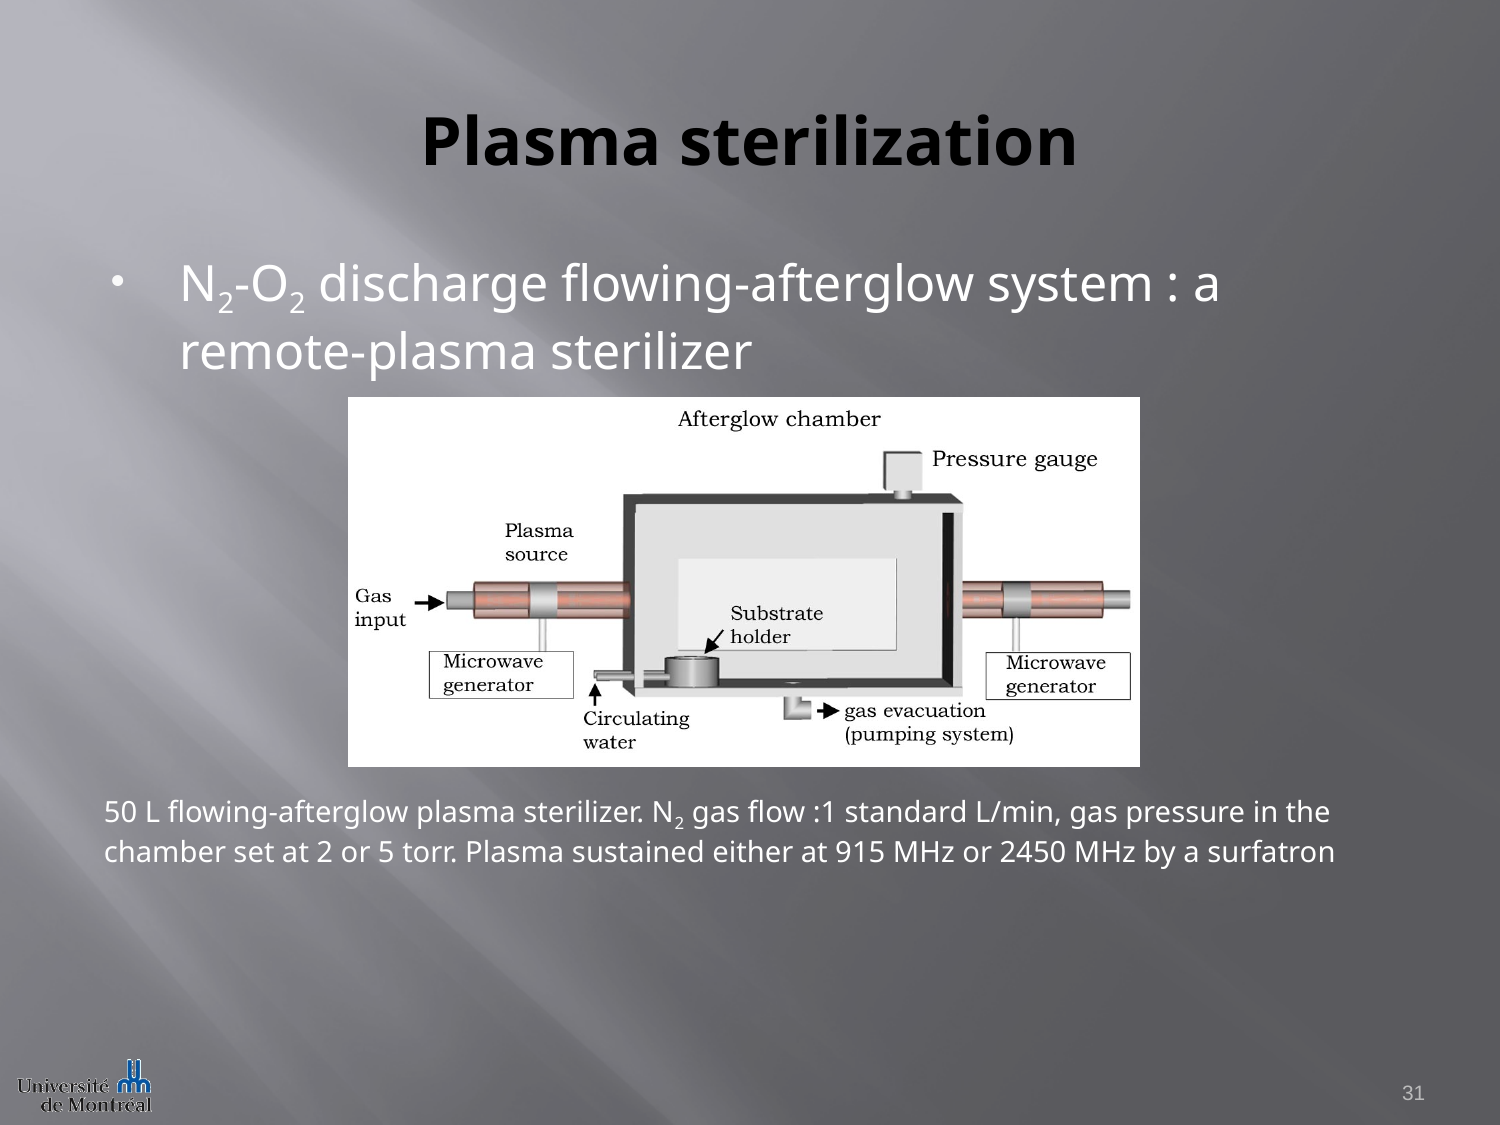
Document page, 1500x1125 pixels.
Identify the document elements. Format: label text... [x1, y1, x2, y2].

picture [348, 396, 1141, 767]
picture [0, 1046, 168, 1125]
list N2-O2 discharge flowing-afterglow system : a remote-plasma sterilizer 50 L flowing-afterglow plasma sterilizer. N2 gas flow :1 standard L/min, gas pressure in the chamber set at 2 or 5 torr. Plasma sustained either at 915 MHz or 2450 MHz by a surfatron [74, 243, 1426, 1036]
title Plasma sterilization [75, 45, 1425, 233]
slide_number 31 [1299, 1052, 1425, 1113]
